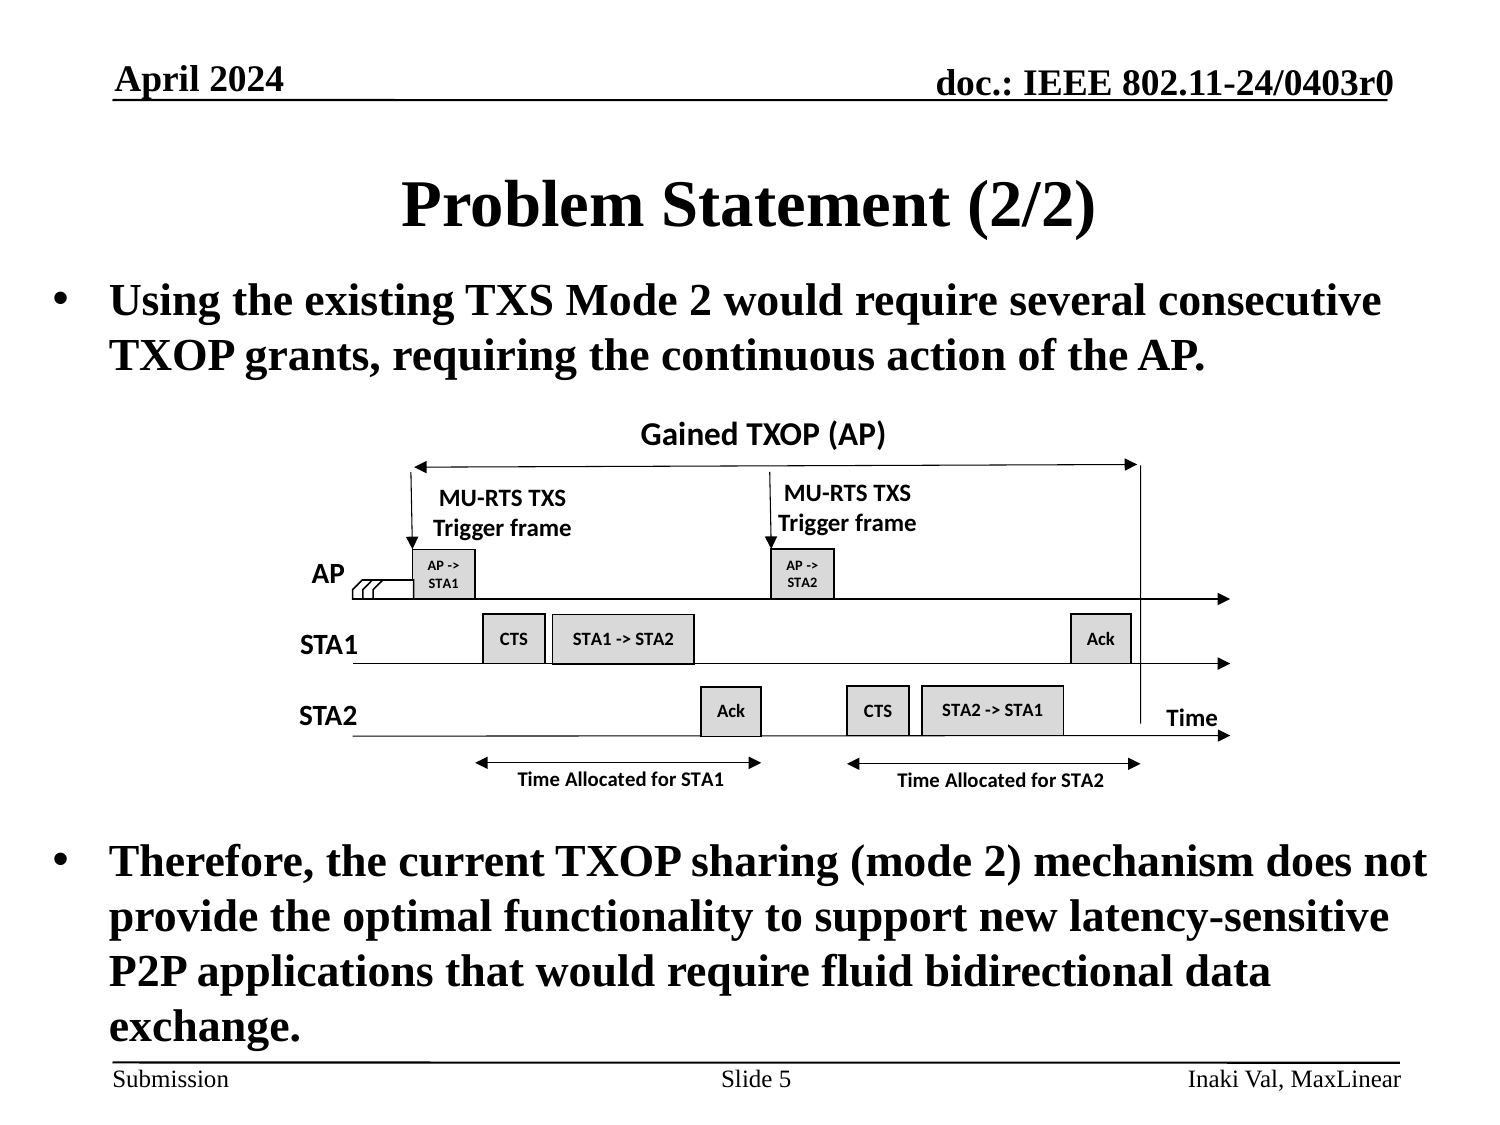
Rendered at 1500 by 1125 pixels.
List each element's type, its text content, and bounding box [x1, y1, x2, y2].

list Therefore, the current TXOP sharing (mode 2) mechanism does not provide the optimal functionality to support new latency-sensitive P2P applications that would require fluid bidirectional data exchange. [37, 823, 1463, 1063]
picture [221, 403, 1249, 811]
title Problem Statement (2/2) [112, 112, 1388, 262]
footer Inaki Val, MaxLinear [878, 1061, 1402, 1093]
slide_number Slide 5 [712, 1061, 800, 1123]
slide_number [114, 54, 423, 100]
text_box Using the existing TXS Mode 2 would require several consecutive TXOP grants, requiring the continuous action of the AP. [37, 262, 1463, 414]
